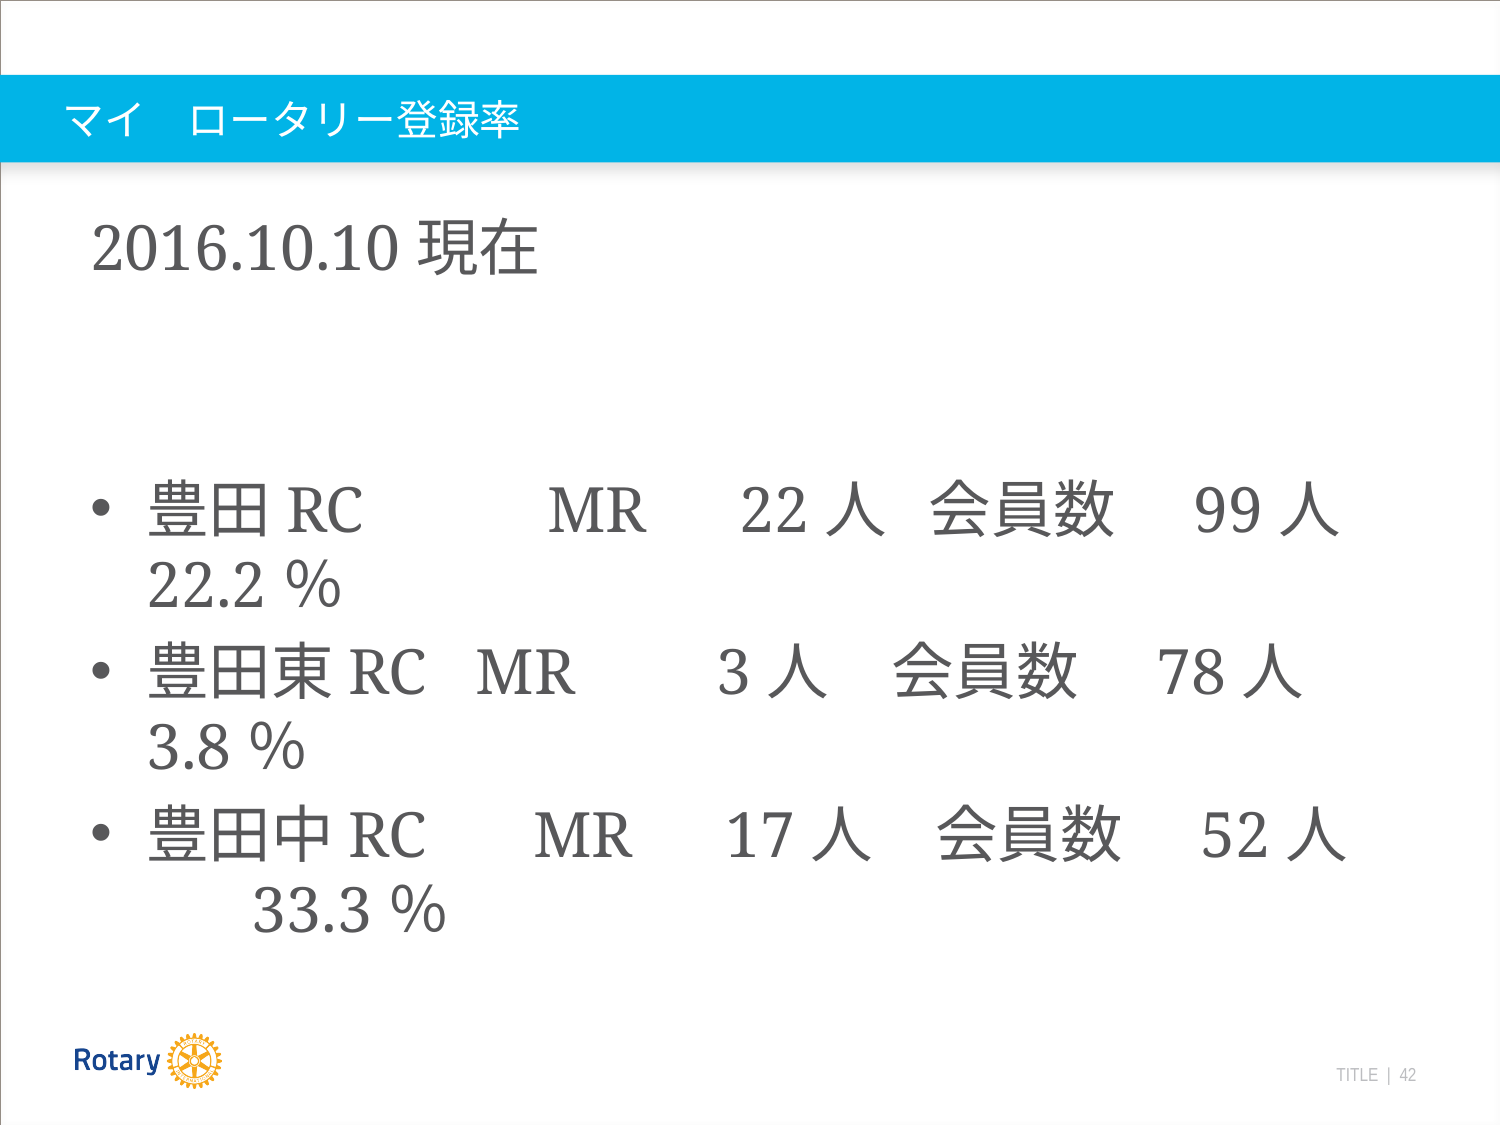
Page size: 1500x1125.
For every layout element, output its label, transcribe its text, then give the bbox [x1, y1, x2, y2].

picture [75, 1033, 222, 1089]
list 2016.10.10現在 豊田RC MR 22人 会員数 99人 22.2％ 豊田東RC MR 3人 会員数 78人 3.8％ 豊田中RC MR 17人 会員数 52人 33.3％ [75, 200, 1425, 943]
title マイ ロータリー登録率 [62, 75, 1500, 163]
